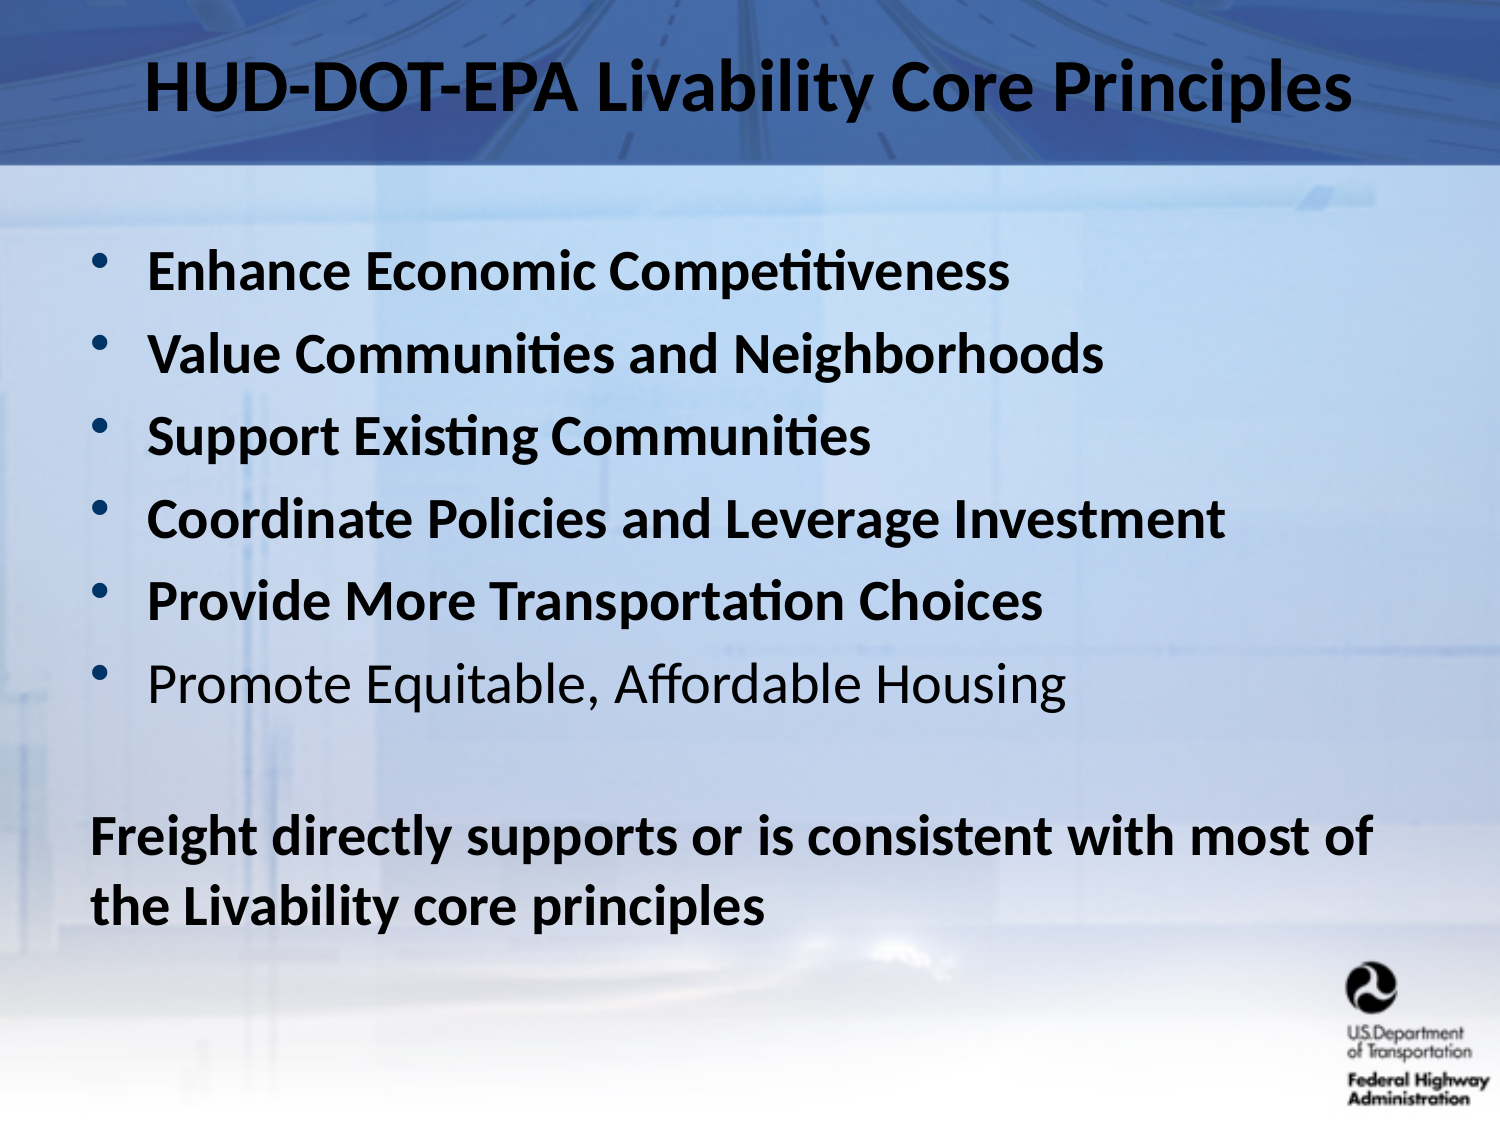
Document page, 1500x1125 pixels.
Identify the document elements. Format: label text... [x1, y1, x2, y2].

list Enhance Economic Competitiveness Value Communities and Neighborhoods Support Existing Communities Coordinate Policies and Leverage Investment Provide More Transportation Choices Promote Equitable, Affordable Housing Freight directly supports or is consistent with most of the Livability core principles [74, 224, 1413, 1001]
title HUD-DOT-EPA Livability Core Principles [49, 0, 1451, 163]
picture [0, 0, 1500, 1125]
